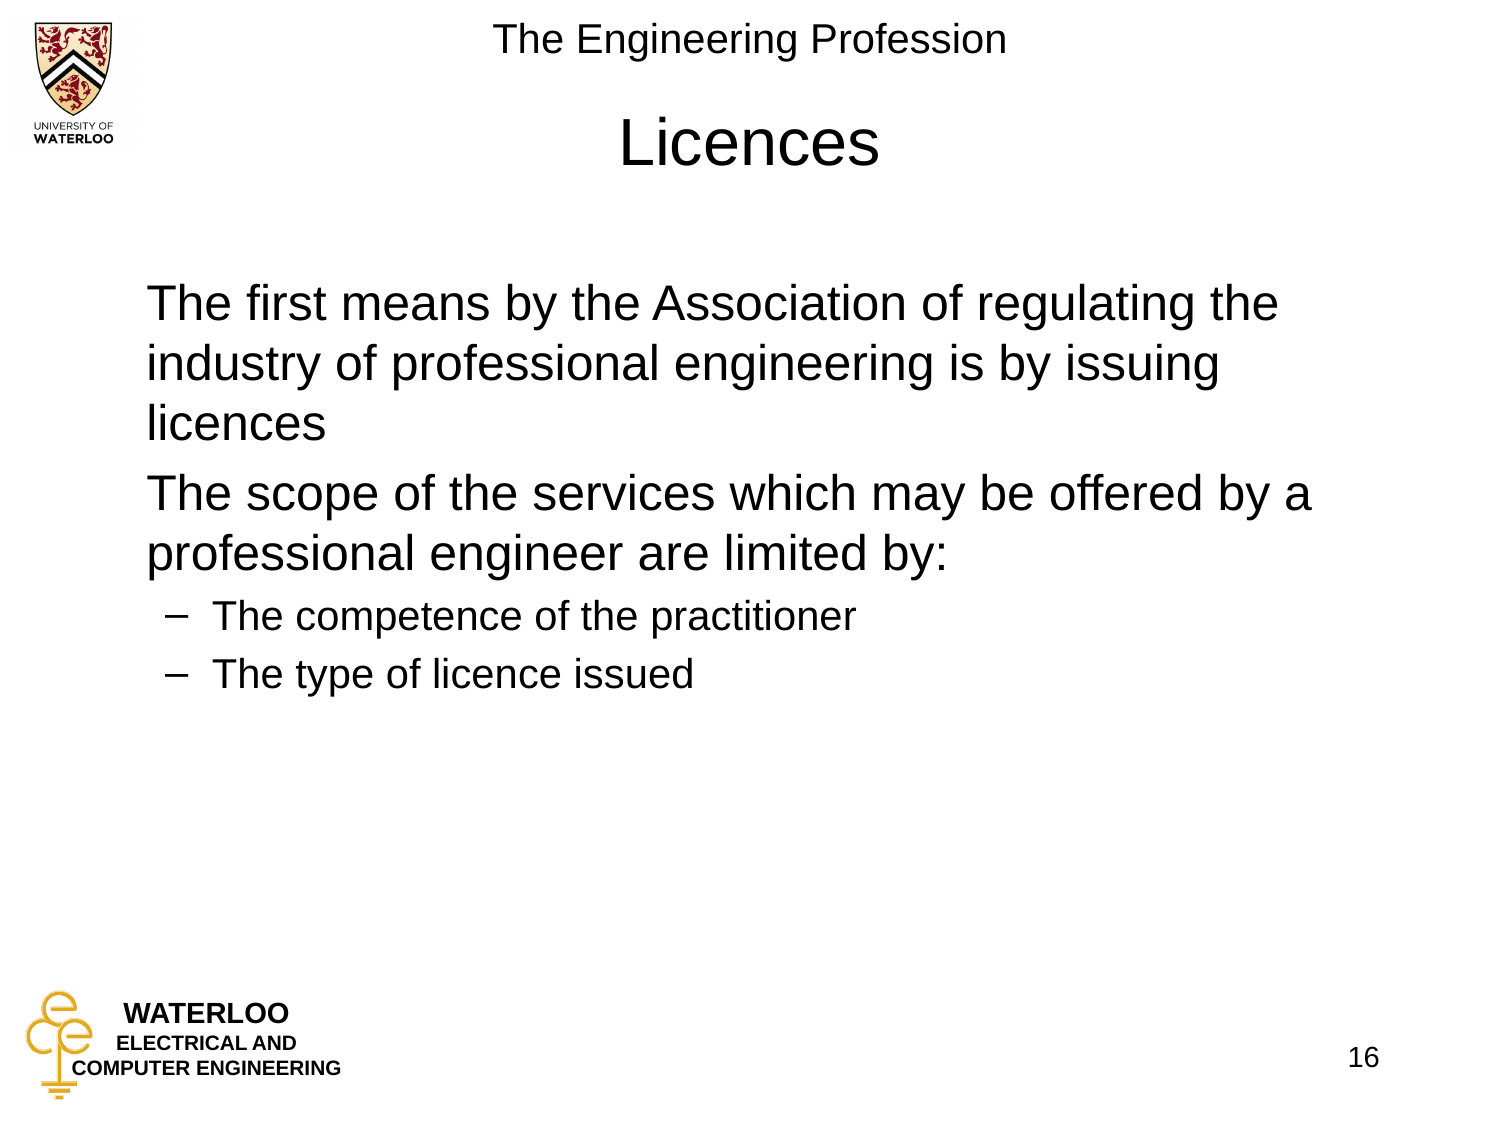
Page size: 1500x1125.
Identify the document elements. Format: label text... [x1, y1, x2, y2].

list The first means by the Association of regulating the industry of professional engineering is by issuing licences The scope of the services which may be offered by a professional engineer are limited by: The competence of the practitioner The type of licence issued [74, 262, 1426, 932]
title Licences [74, 44, 1426, 233]
picture [5, 14, 141, 152]
picture [21, 986, 97, 1104]
